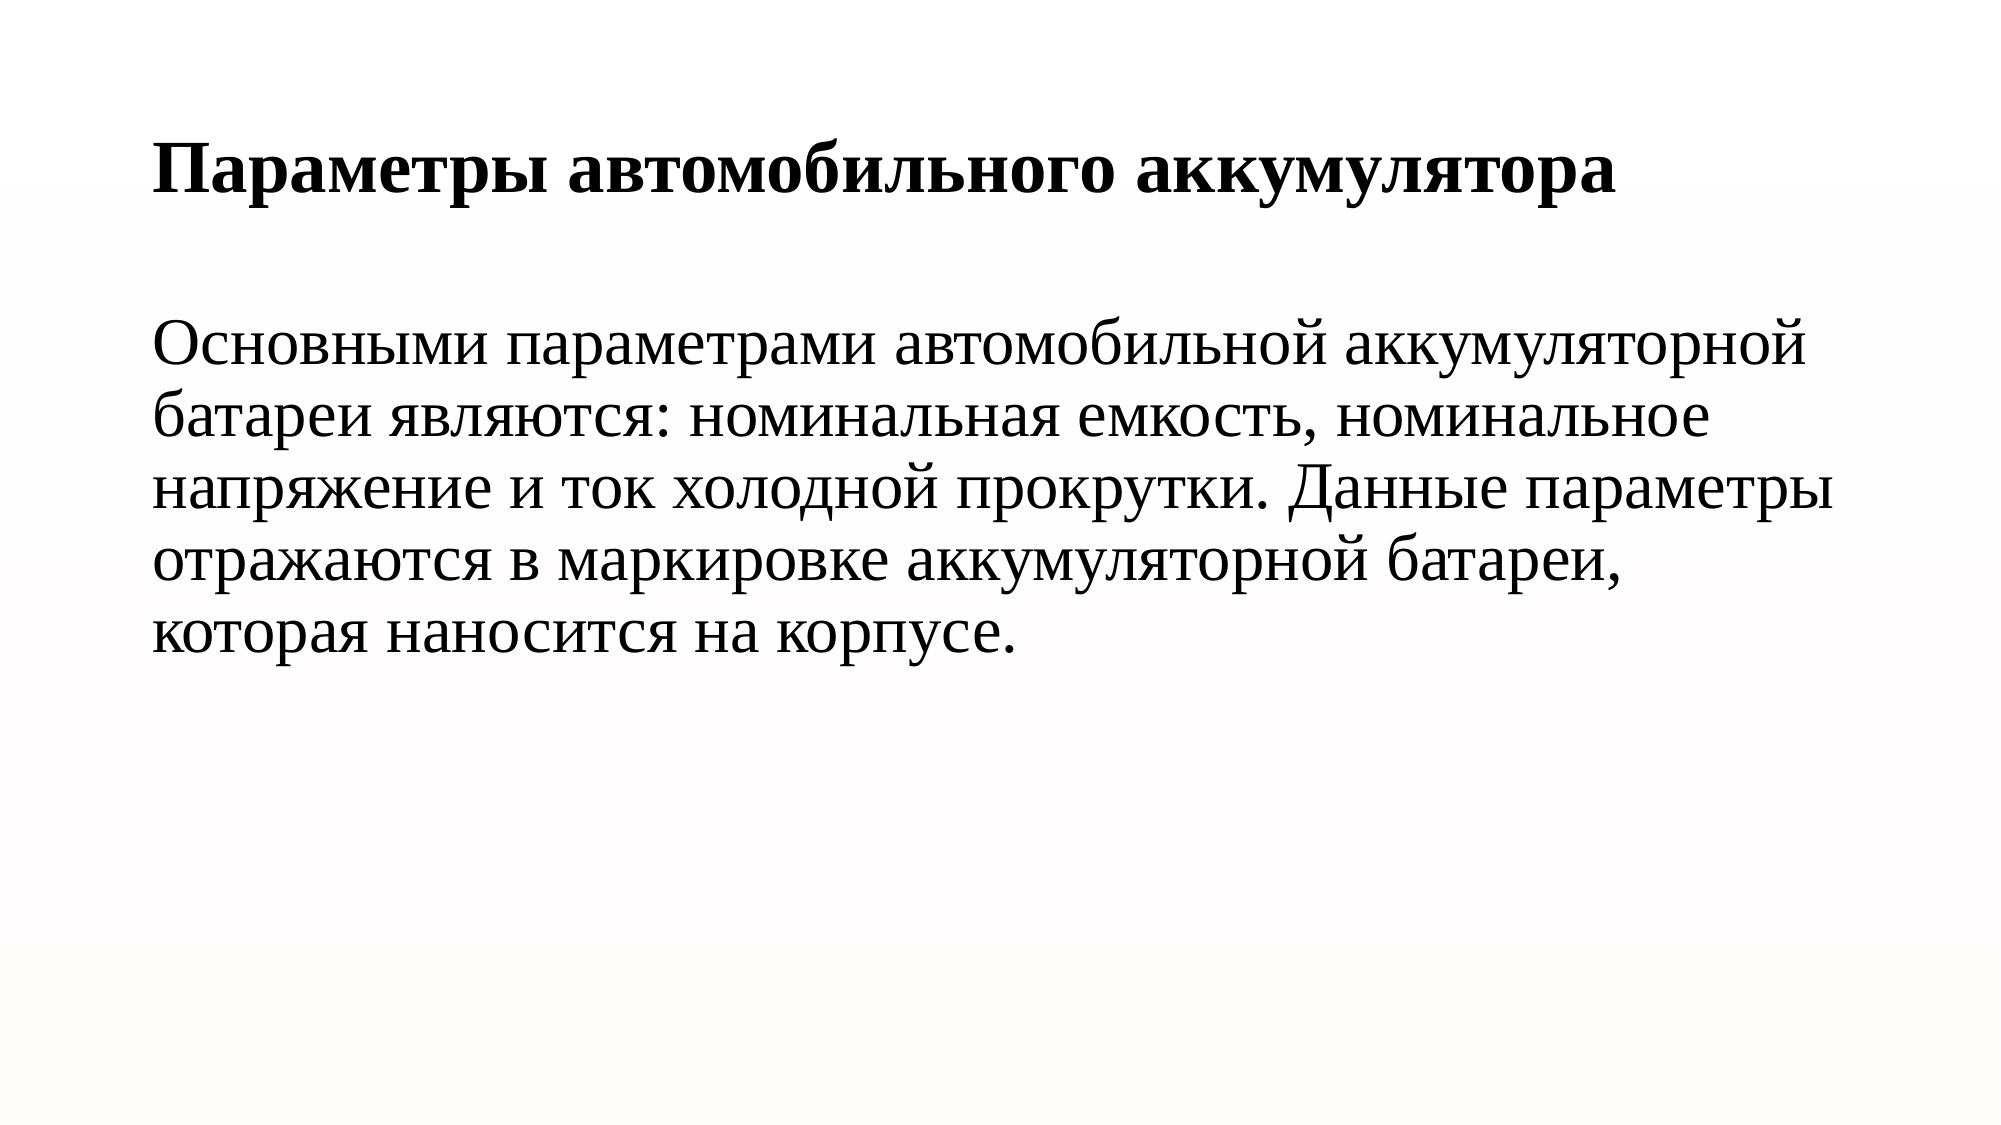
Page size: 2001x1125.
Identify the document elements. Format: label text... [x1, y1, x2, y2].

list Основными параметрами автомобильной аккумуляторной батареи являются: номинальная емкость, номинальное напряжение и ток холодной прокрутки. Данные параметры отражаются в маркировке аккумуляторной батареи, которая наносится на корпусе. [137, 299, 1863, 1014]
title Параметры автомобильного аккумулятора [137, 59, 1863, 278]
